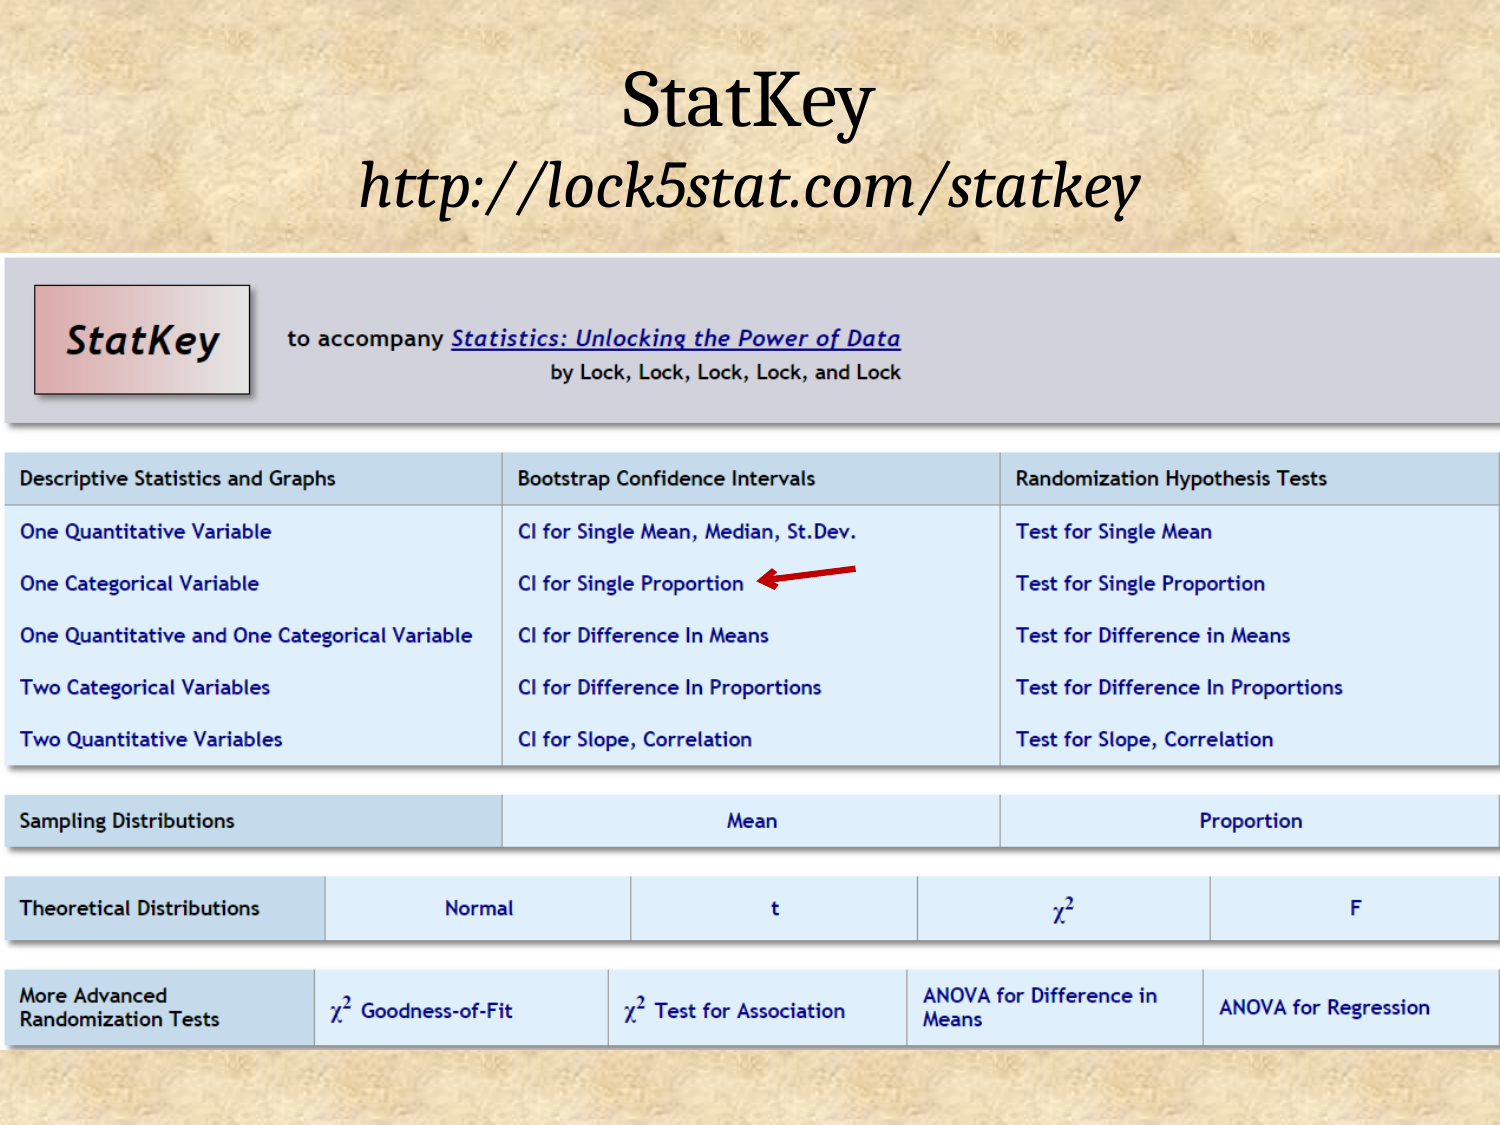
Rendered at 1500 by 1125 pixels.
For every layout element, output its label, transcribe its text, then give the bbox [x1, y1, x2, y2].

title StatKey http://lock5stat.com/statkey [75, 45, 1425, 233]
picture [0, 0, 1500, 1125]
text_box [755, 568, 856, 582]
